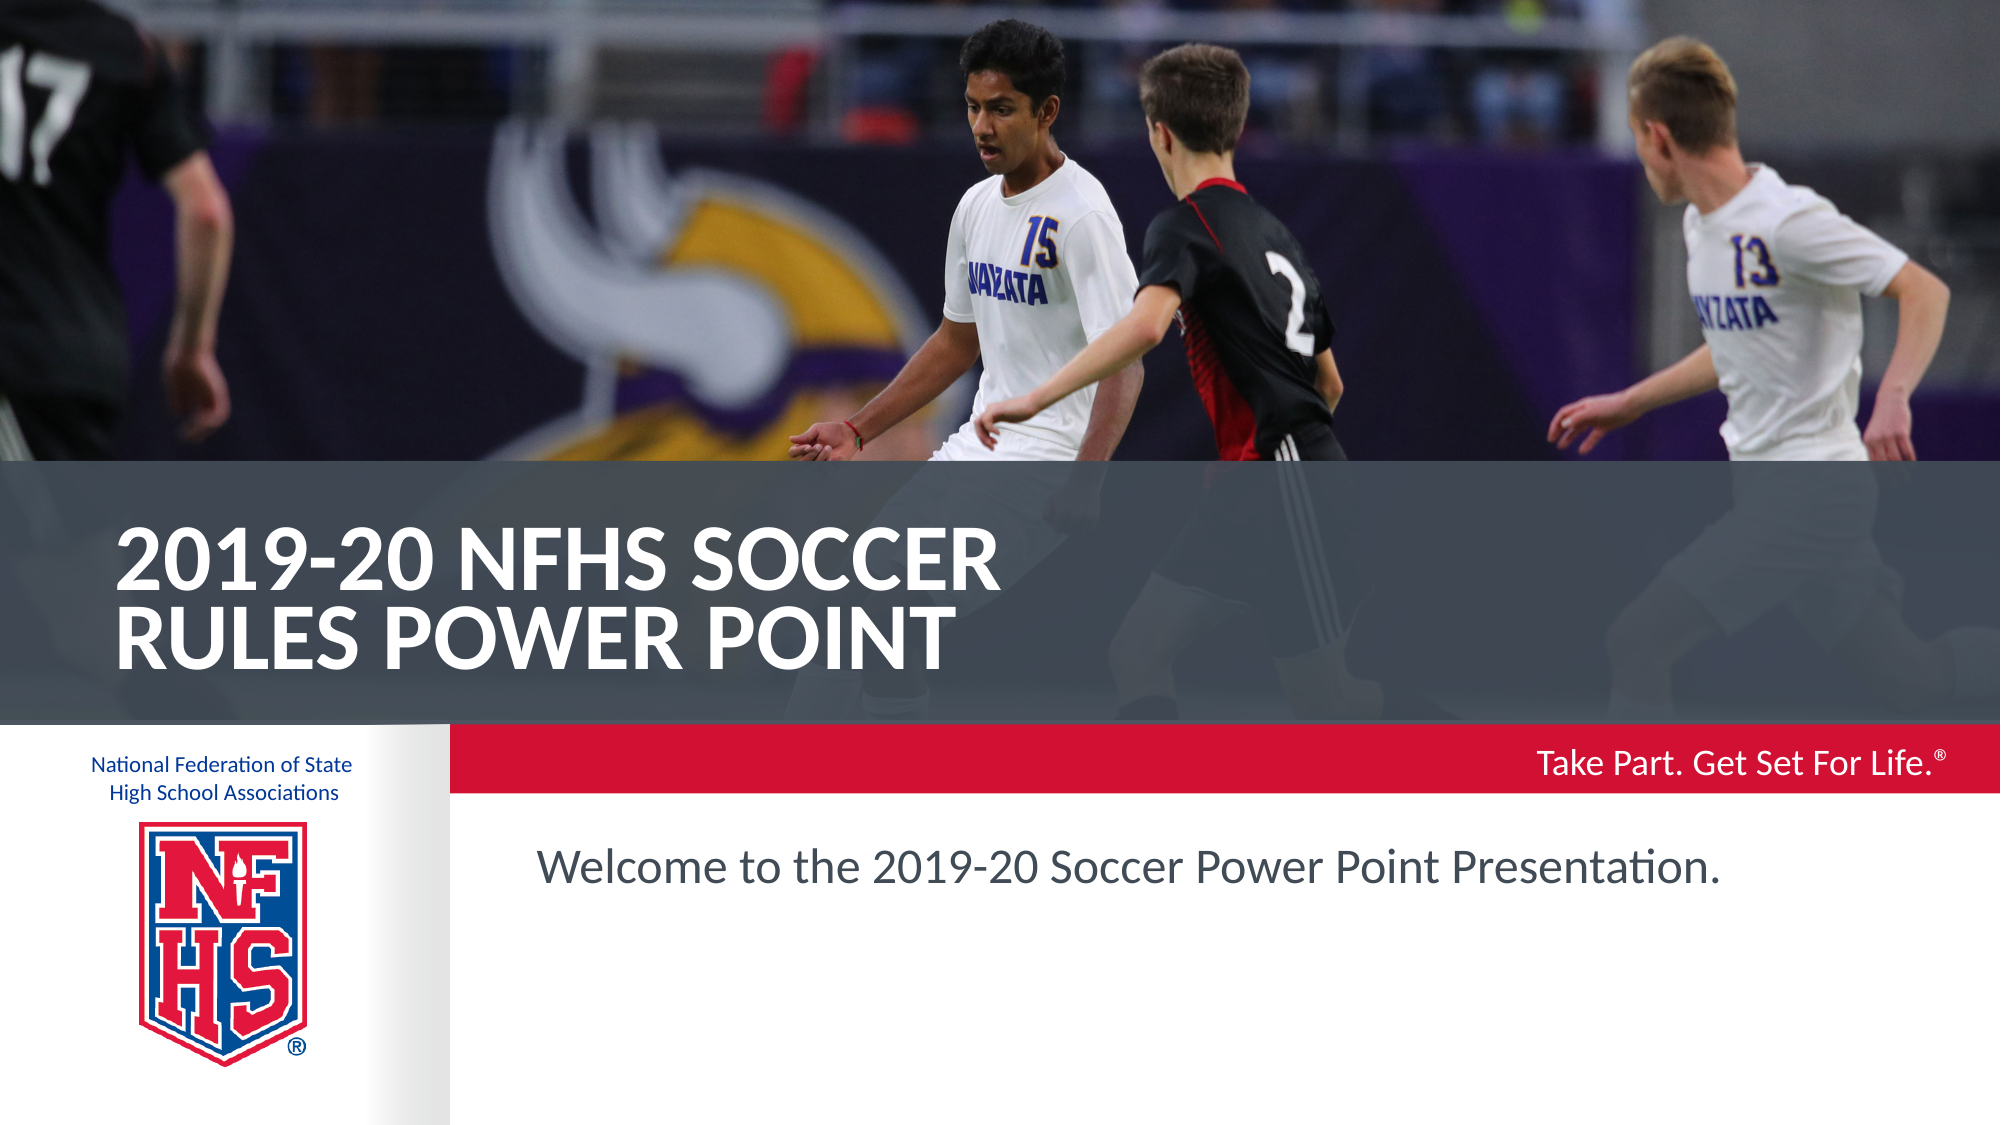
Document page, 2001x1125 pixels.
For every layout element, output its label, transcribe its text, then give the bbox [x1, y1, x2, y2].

title 2019-20 NFHS SOCCER Rules Power Point [99, 507, 1954, 712]
picture [139, 822, 307, 1067]
picture [0, 0, 2000, 460]
subtitle Welcome to the 2019-20 Soccer Power Point Presentation. [521, 825, 1971, 1107]
